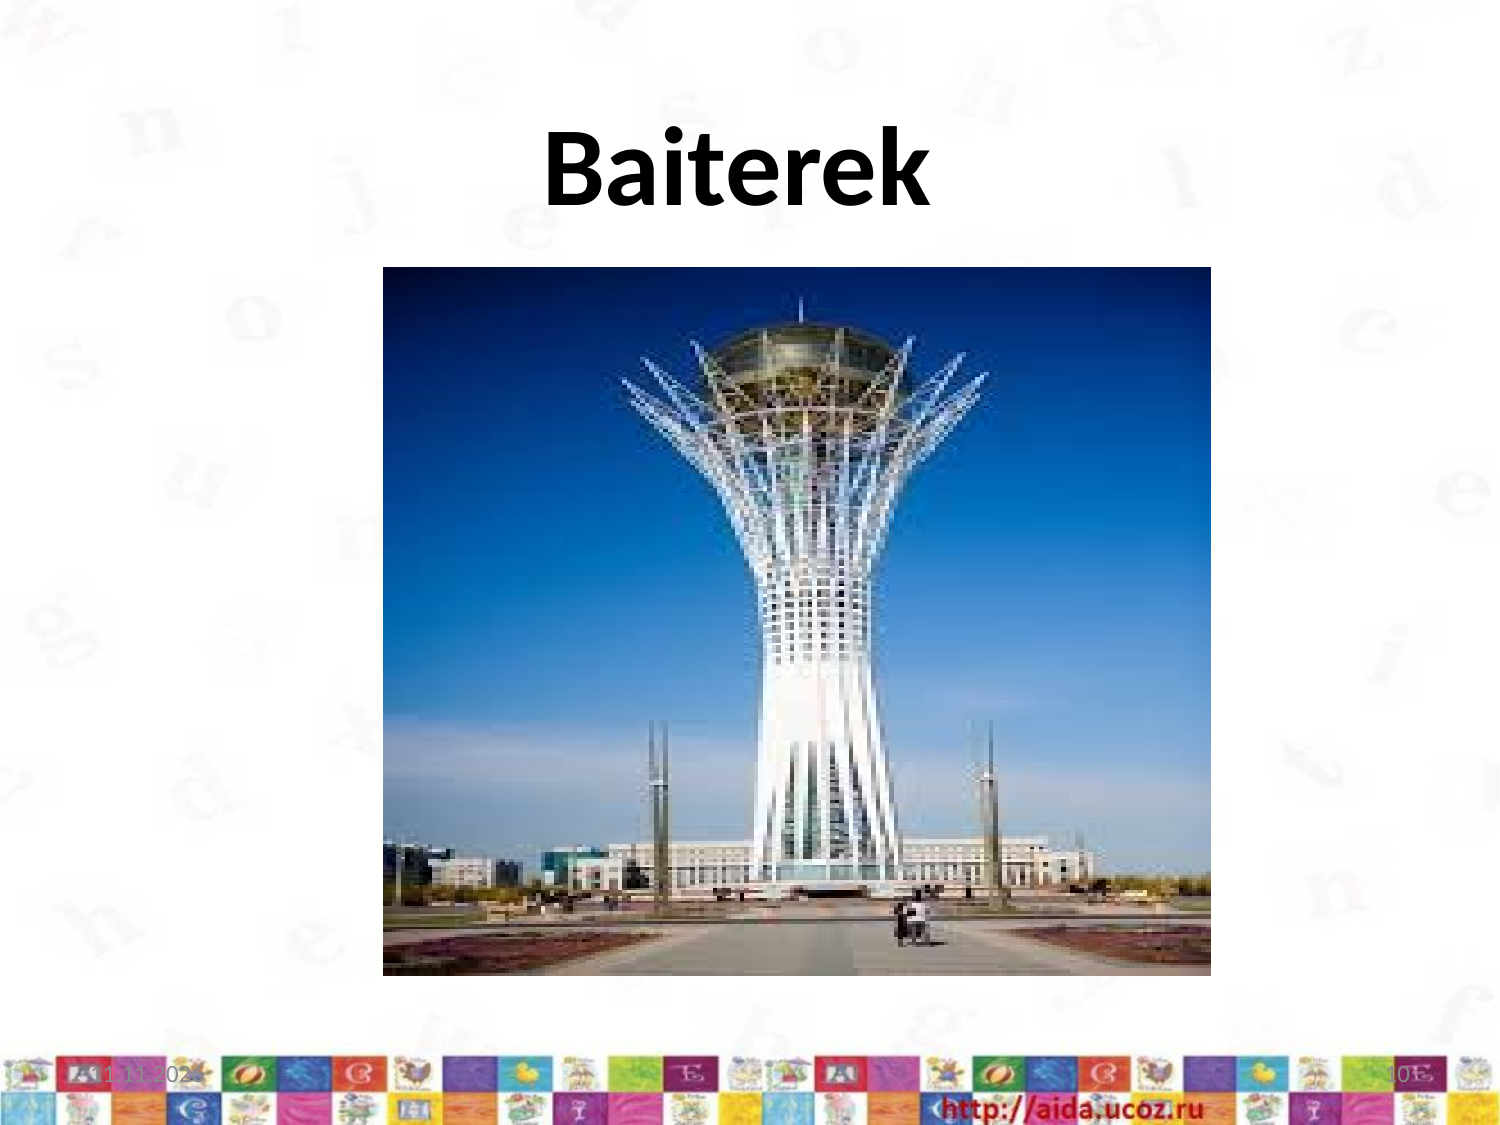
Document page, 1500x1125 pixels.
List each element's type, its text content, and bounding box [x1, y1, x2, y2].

title Baiterek [75, 44, 1400, 236]
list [383, 266, 1211, 977]
slide_number 10 [1074, 1042, 1425, 1103]
picture [0, 0, 1500, 1125]
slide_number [75, 1042, 425, 1103]
